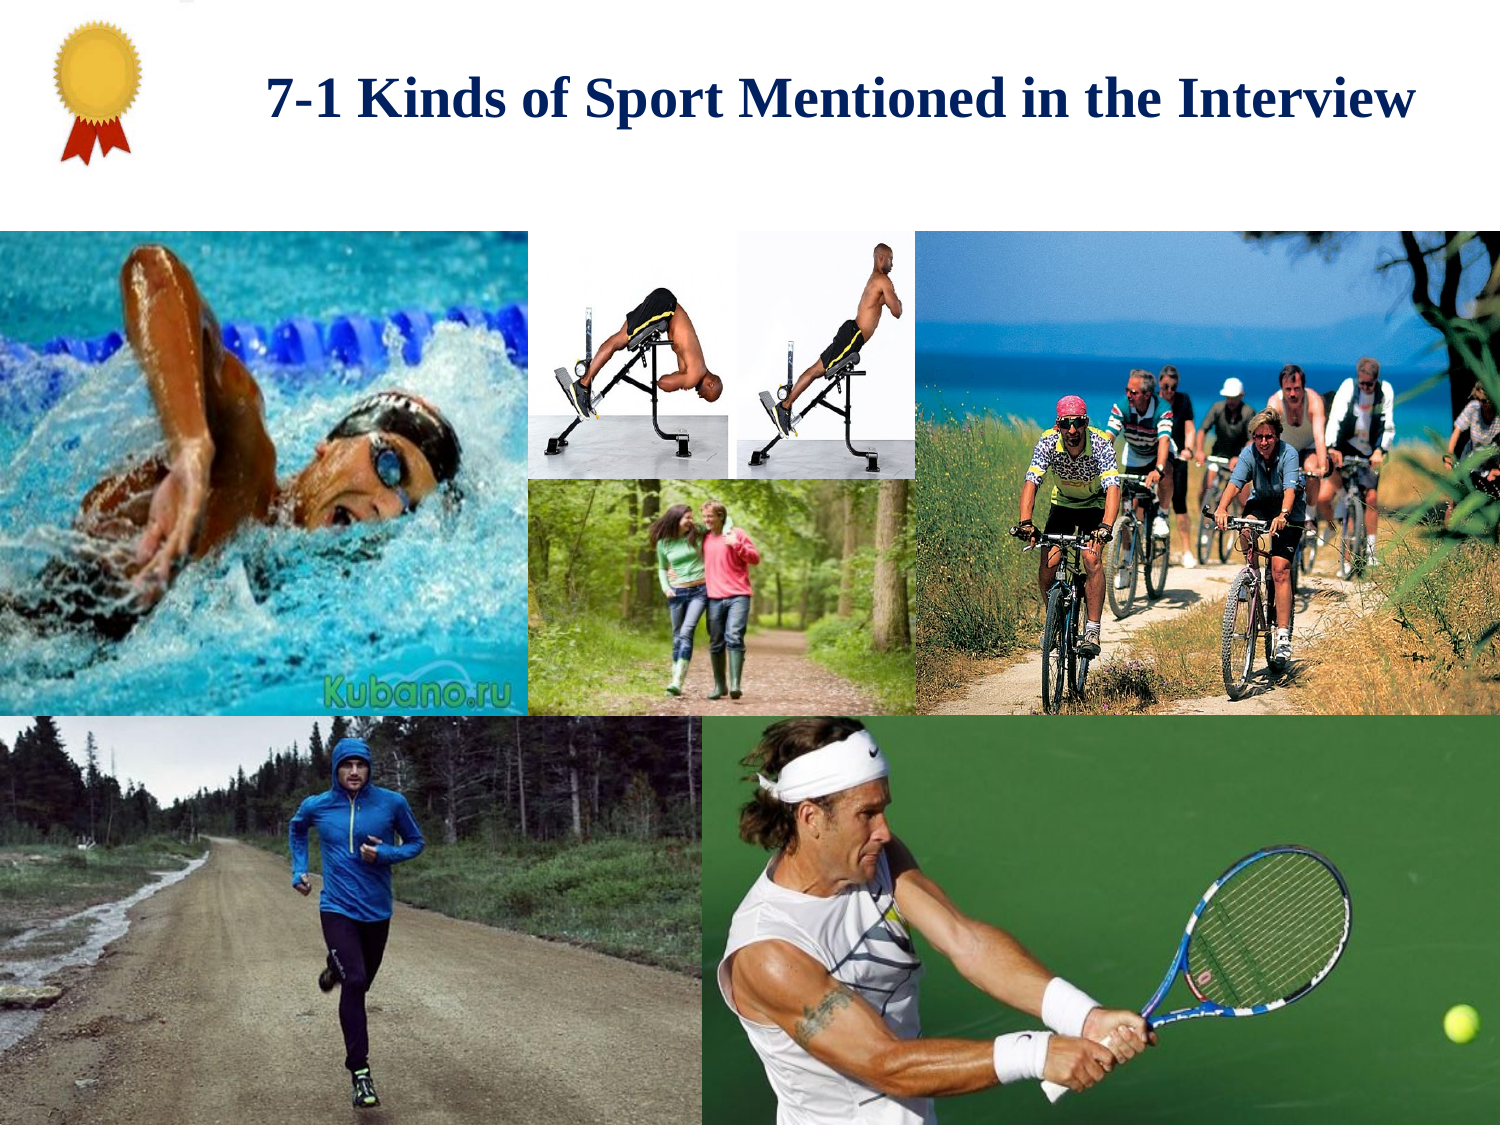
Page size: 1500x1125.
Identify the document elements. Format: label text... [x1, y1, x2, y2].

picture [482, 231, 497, 239]
title 7-1 Kinds of Sport Mentioned in the Interview [198, 0, 1500, 188]
picture [503, 231, 526, 240]
picture [0, 0, 196, 185]
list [528, 231, 913, 478]
picture [0, 231, 1500, 1125]
